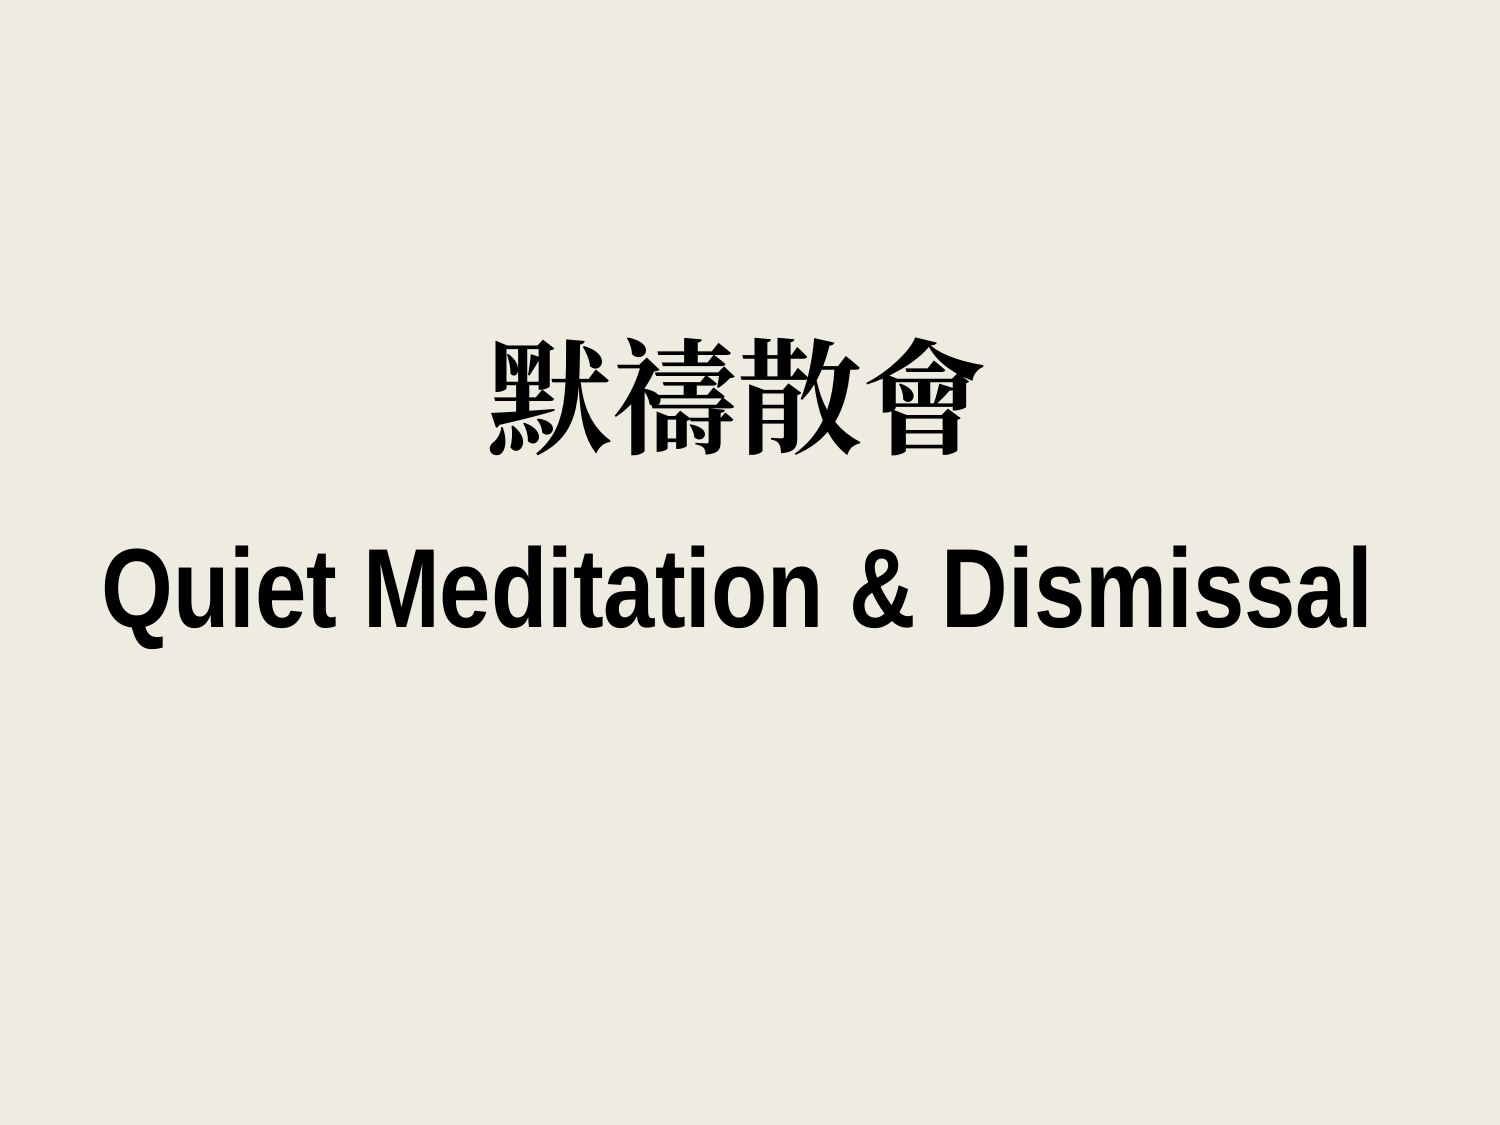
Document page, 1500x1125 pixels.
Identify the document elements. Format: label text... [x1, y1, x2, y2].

text_box 默禱散會 Quiet Meditation & Dismissal [0, 312, 1500, 808]
